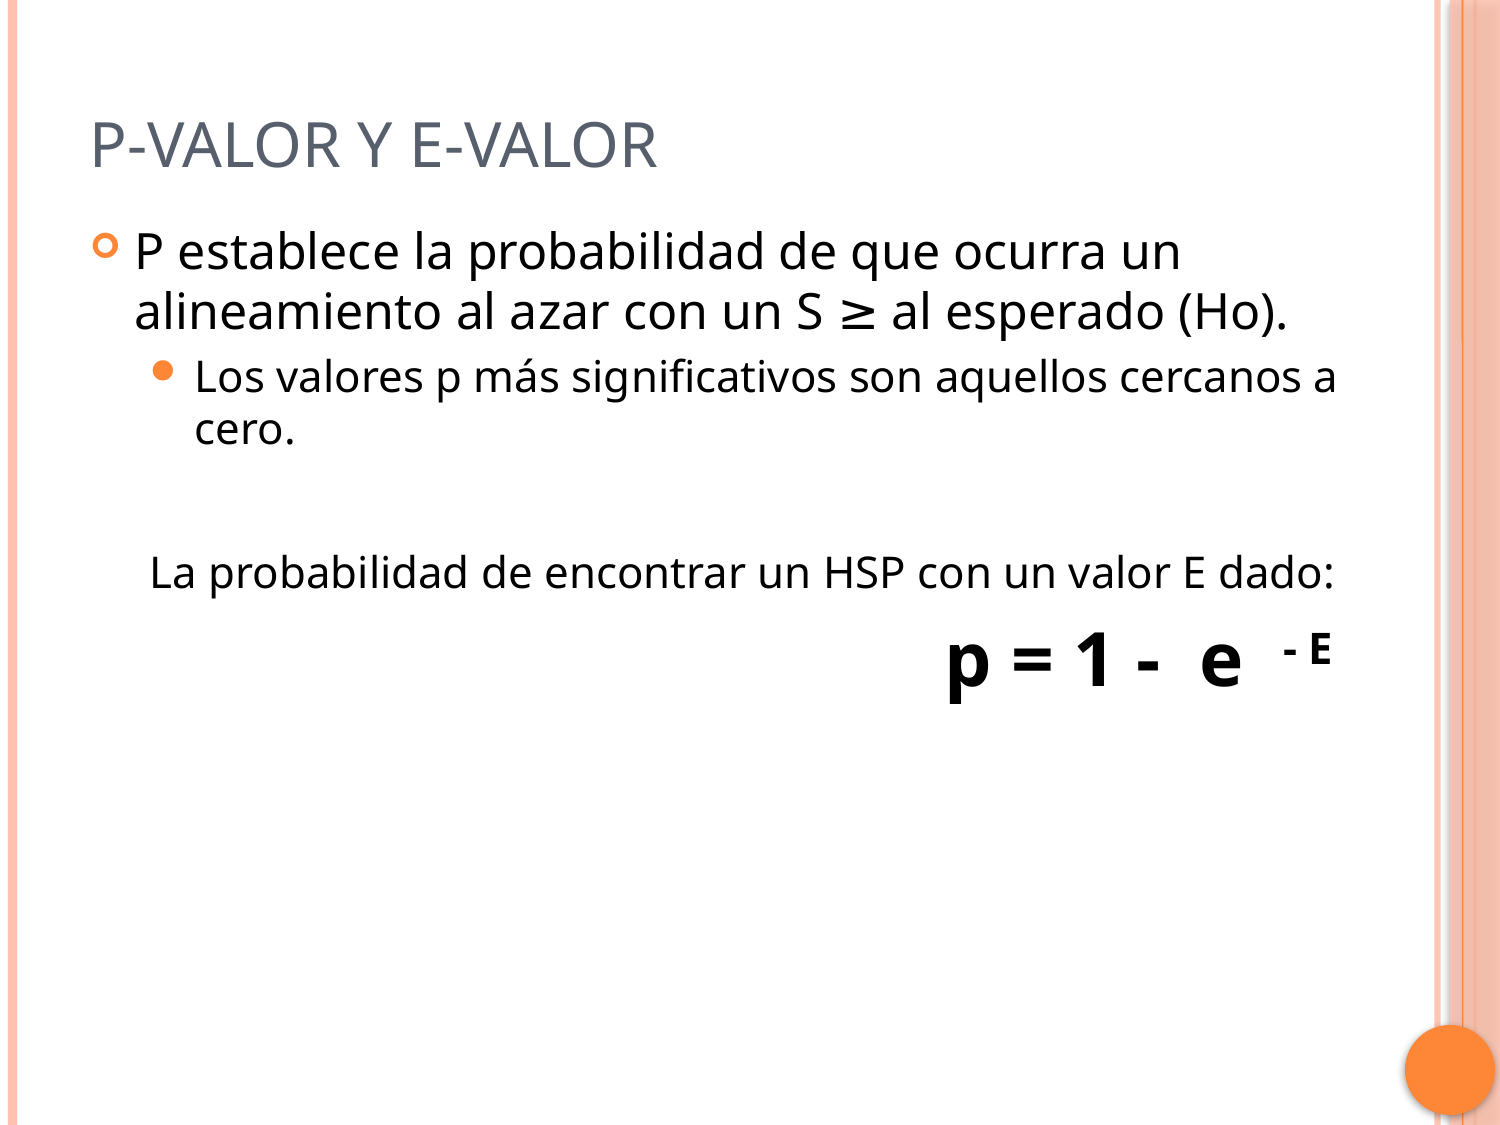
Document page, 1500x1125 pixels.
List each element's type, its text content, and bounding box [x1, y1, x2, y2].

title P-valor y E-valor [75, 45, 1425, 188]
list P establece la probabilidad de que ocurra un alineamiento al azar con un S ≥ al esperado (Ho). Los valores p más significativos son aquellos cercanos a cero. La probabilidad de encontrar un HSP con un valor E dado: p = 1 - e - E [75, 212, 1425, 1005]
